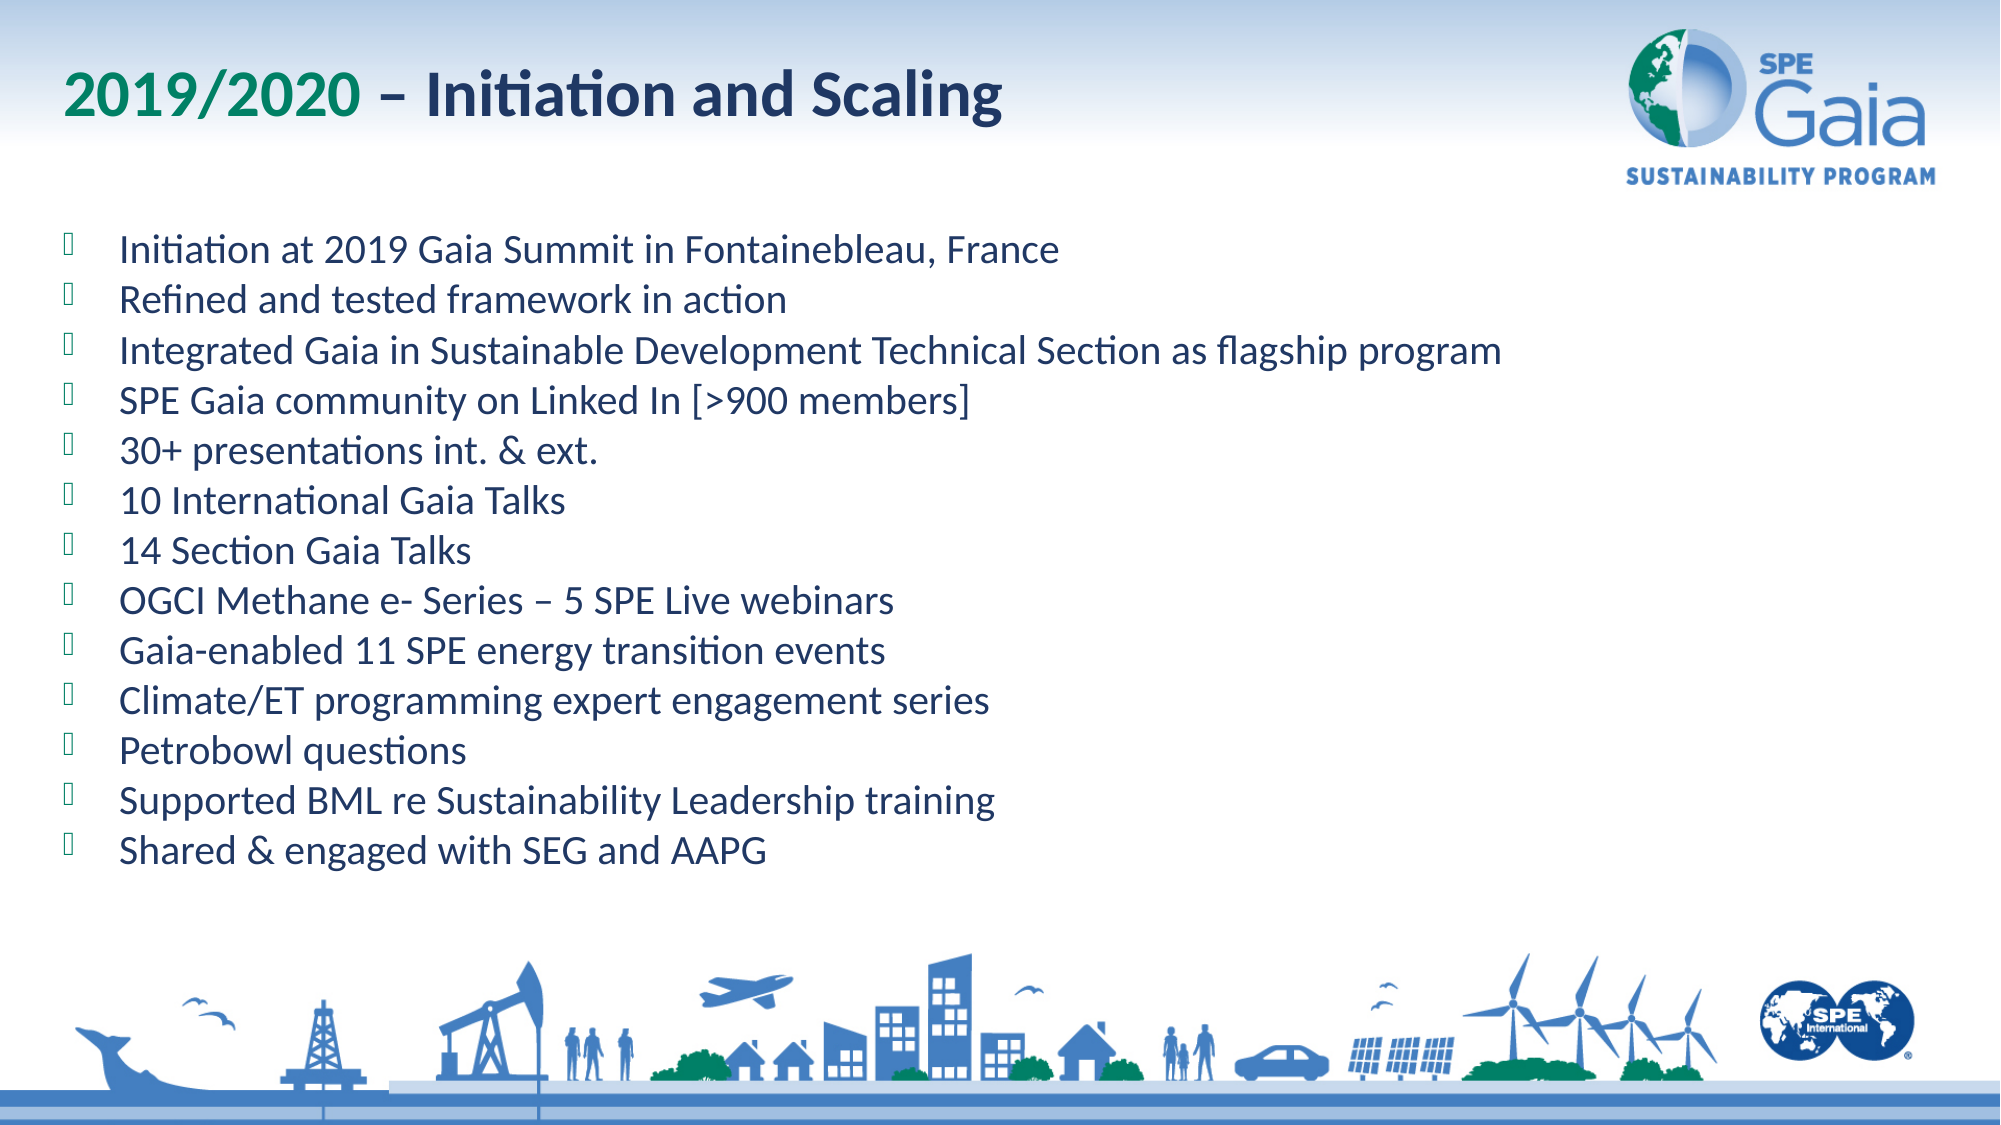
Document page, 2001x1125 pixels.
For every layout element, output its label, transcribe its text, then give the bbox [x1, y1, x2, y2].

text_box 2019/2020 – Initiation and Scaling [48, 51, 1609, 140]
picture [0, 0, 2000, 1125]
text_box Initiation at 2019 Gaia Summit in Fontainebleau, France Refined and tested framework in action Integrated Gaia in Sustainable Development Technical Section as flagship program SPE Gaia community on Linked In [>900 members] 30+ presentations int. & ext. 10 International Gaia Talks 14 Section Gaia Talks OGCI Methane e- Series – 5 SPE Live webinars Gaia-enabled 11 SPE energy transition events Climate/ET programming expert engagement series Petrobowl questions Supported BML re Sustainability Leadership training Shared & engaged with SEG and AAPG [48, 214, 1850, 915]
